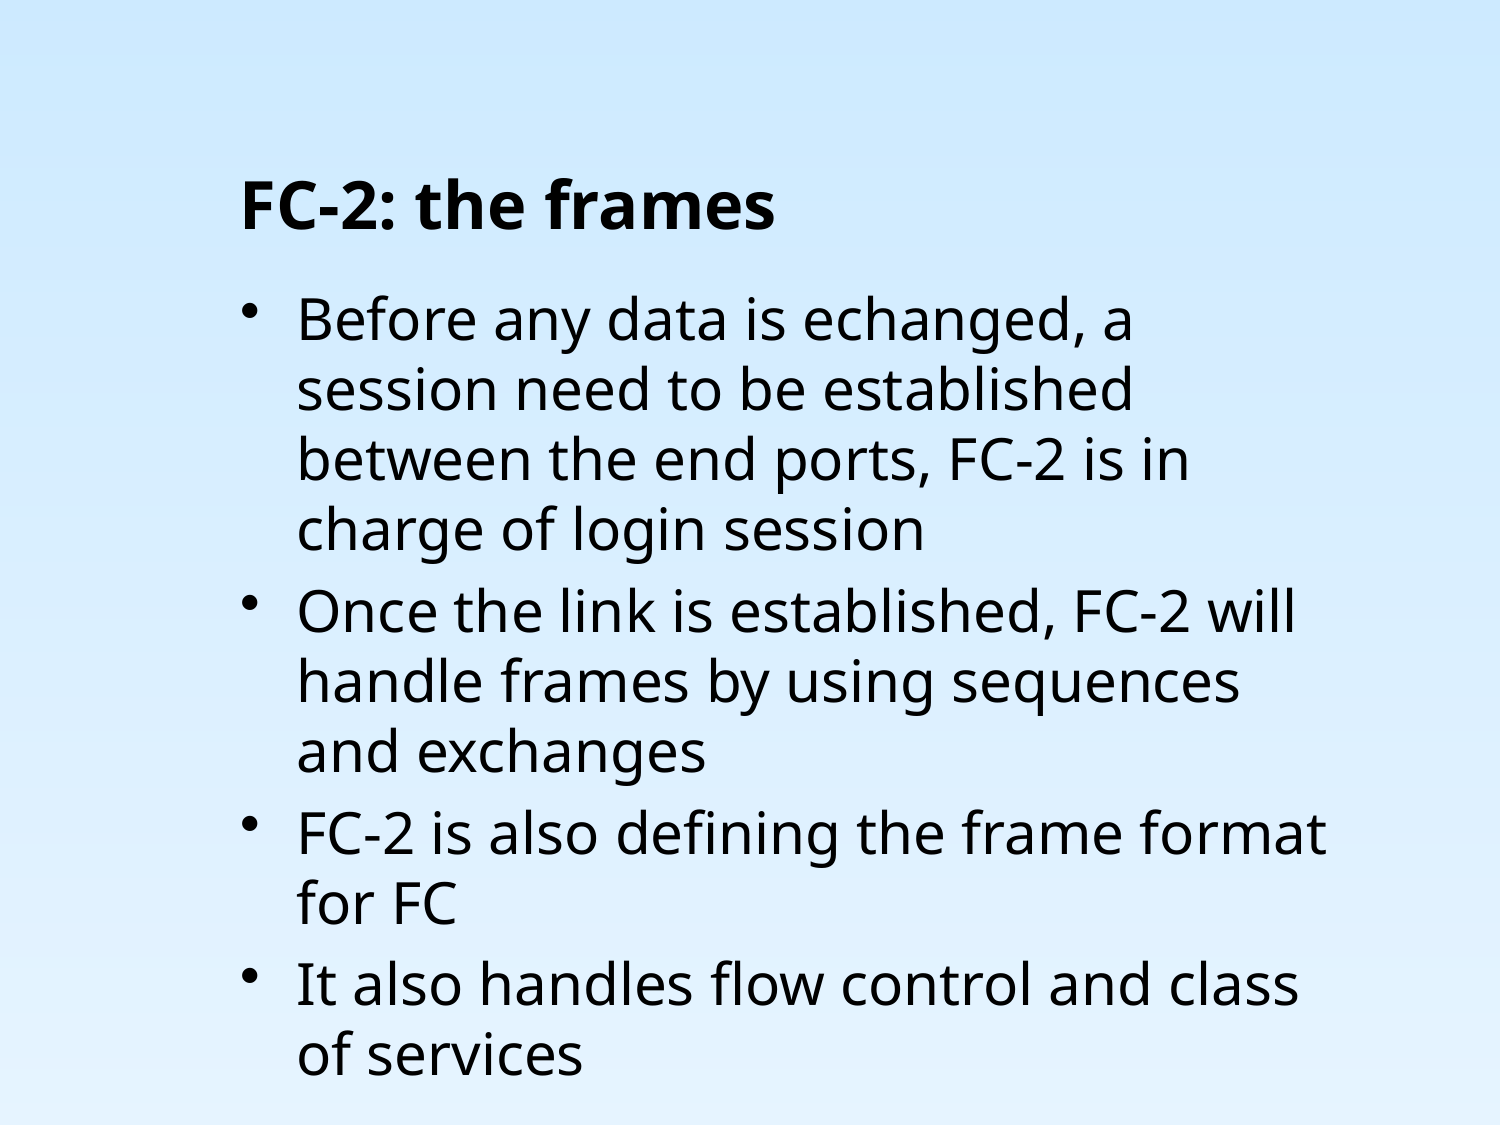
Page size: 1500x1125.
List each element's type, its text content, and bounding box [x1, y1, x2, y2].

title FC-2: the frames [224, 62, 1351, 251]
list Before any data is echanged, a session need to be established between the end ports, FC-2 is in charge of login session Once the link is established, FC-2 will handle frames by using sequences and exchanges FC-2 is also defining the frame format for FC It also handles flow control and class of services [224, 274, 1351, 976]
